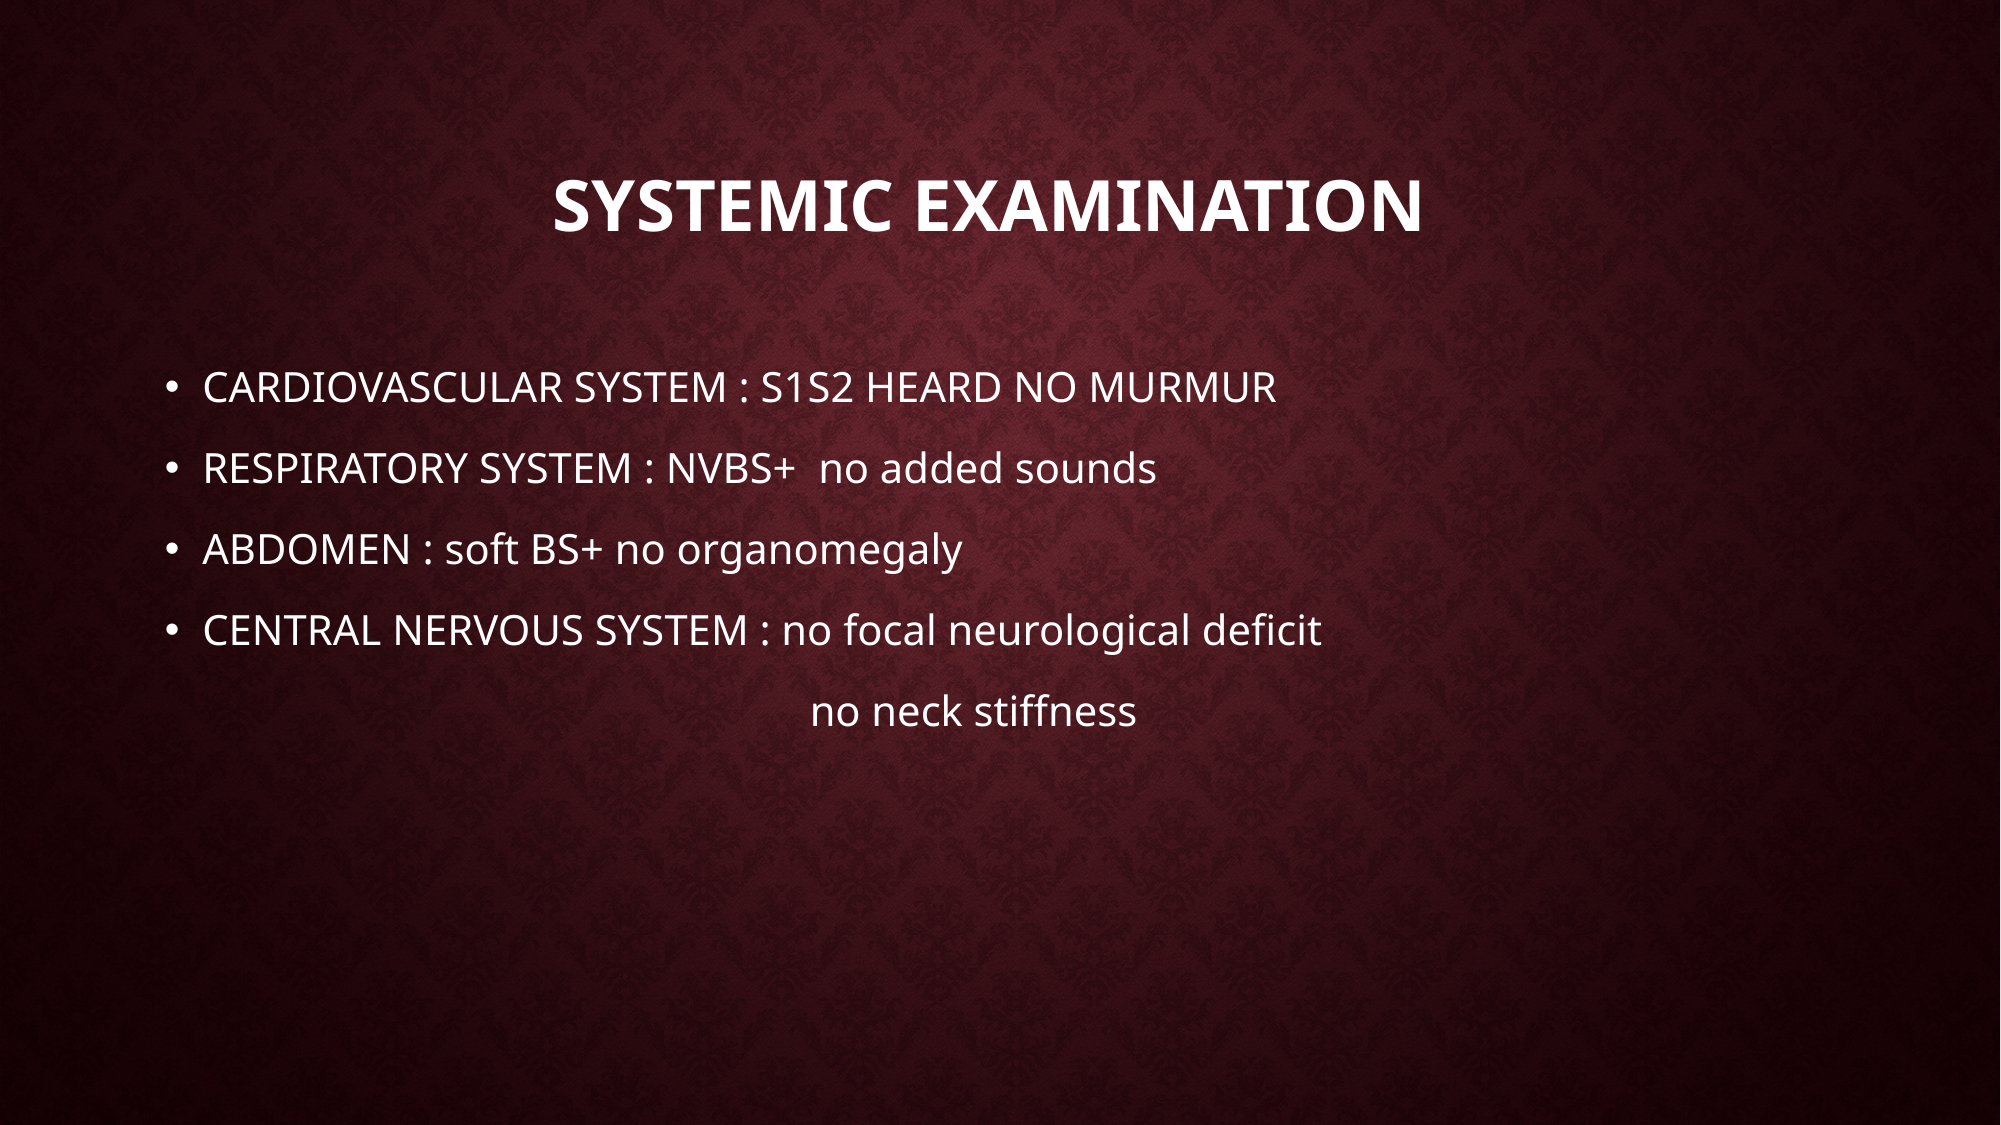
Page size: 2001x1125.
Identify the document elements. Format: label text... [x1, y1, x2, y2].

title systemic examination [149, 99, 1849, 318]
list CARDIOVASCULAR SYSTEM : S1S2 HEARD NO MURMUR RESPIRATORY SYSTEM : NVBS+ no added sounds ABDOMEN : soft BS+ no organomegaly CENTRAL NERVOUS SYSTEM : no focal neurological deficit no neck stiffness [149, 343, 1849, 950]
